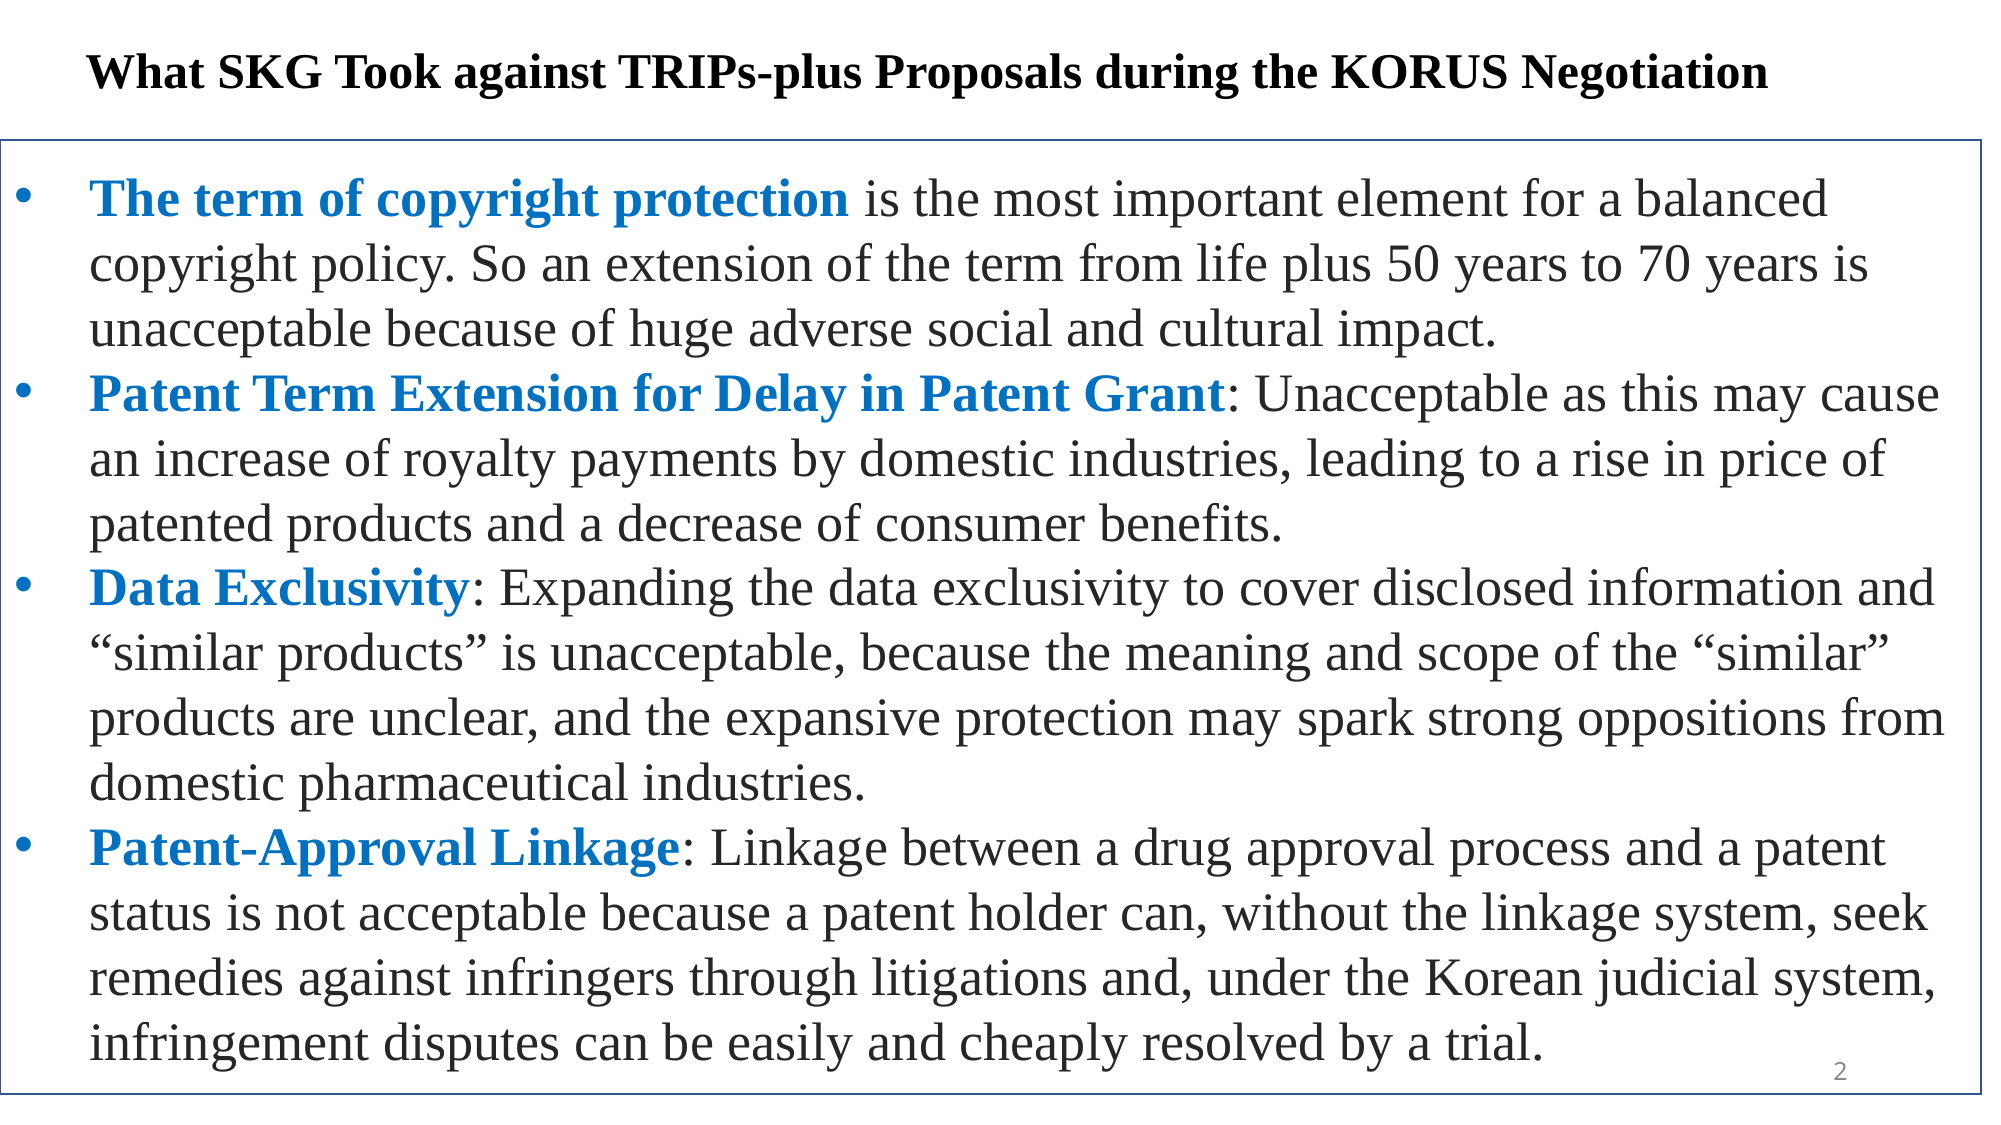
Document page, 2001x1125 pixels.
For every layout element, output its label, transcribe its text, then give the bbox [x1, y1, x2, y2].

text_box The term of copyright protection is the most important element for a balanced copyright policy. So an extension of the term from life plus 50 years to 70 years is unacceptable because of huge adverse social and cultural impact. Patent Term Extension for Delay in Patent Grant: Unacceptable as this may cause an increase of royalty payments by domestic industries, leading to a rise in price of patented products and a decrease of consumer benefits. Data Exclusivity: Expanding the data exclusivity to cover disclosed information and “similar products” is unacceptable, because the meaning and scope of the “similar” products are unclear, and the expansive protection may spark strong oppositions from domestic pharmaceutical industries. Patent-Approval Linkage: Linkage between a drug approval process and a patent status is not acceptable because a patent holder can, without the linkage system, seek remedies against infringers through litigations and, under the Korean judicial system, infringement disputes can be easily and cheaply resolved by a trial. [0, 139, 1982, 1095]
slide_number 2 [1412, 1042, 1863, 1103]
text_box What SKG Took against TRIPs-plus Proposals during the KORUS Negotiation [70, 31, 1982, 106]
